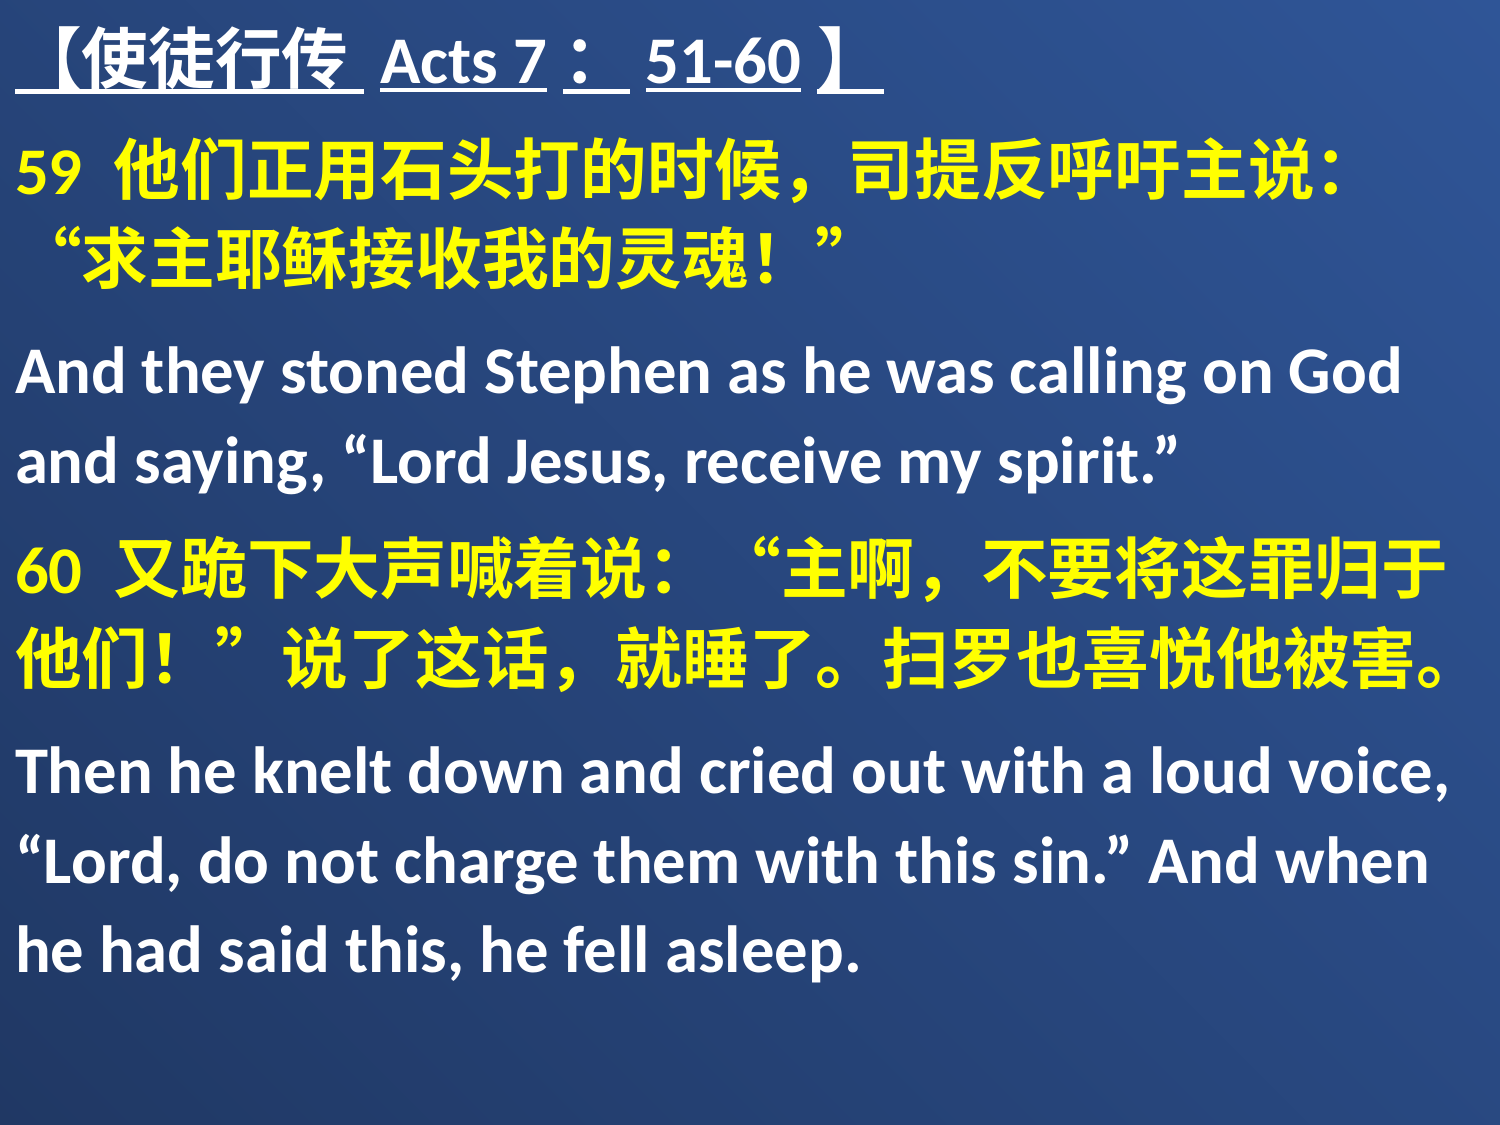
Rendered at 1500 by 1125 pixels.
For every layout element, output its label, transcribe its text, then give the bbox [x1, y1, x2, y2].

subtitle 【使徒行传 Acts 7：51-60】 59 他们正用石头打的时候，司提反呼吁主说：“求主耶稣接收我的灵魂！” And they stoned Stephen as he was calling on God and saying, “Lord Jesus, receive my spirit.” 60 又跪下大声喊着说：“主啊，不要将这罪归于他们！”说了这话，就睡了。扫罗也喜悦他被害。 Then he knelt down and cried out with a loud voice, “Lord, do not charge them with this sin.” And when he had said this, he fell asleep. [0, 0, 1500, 1125]
